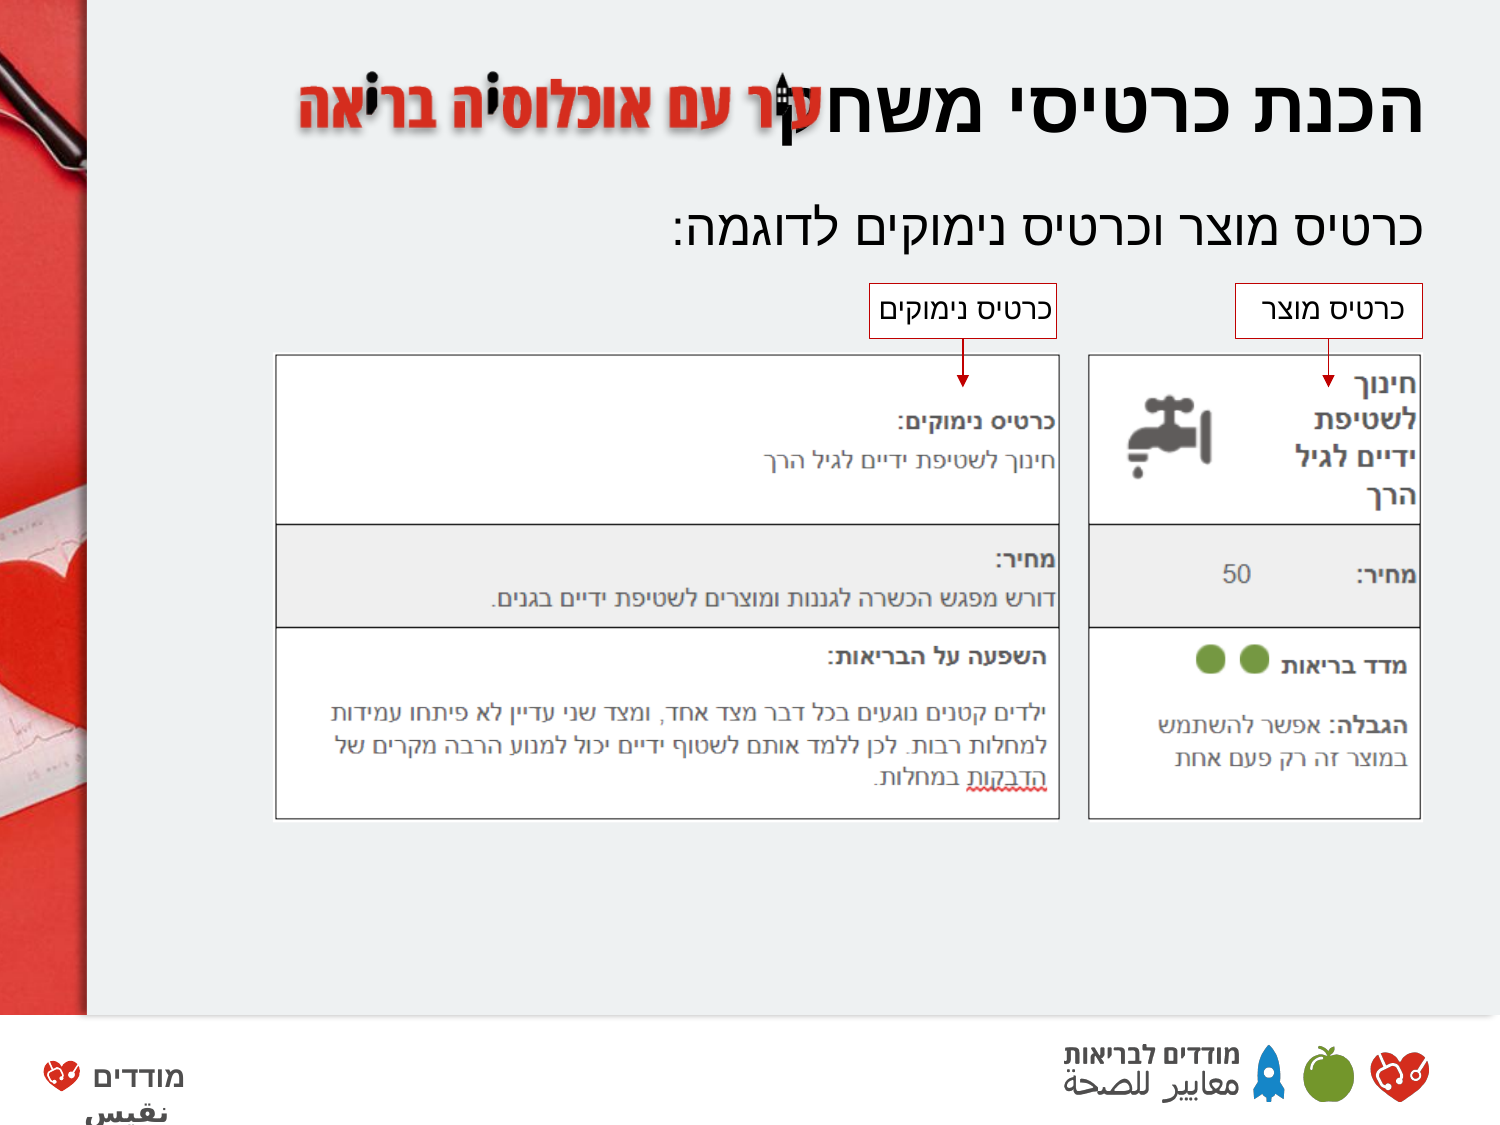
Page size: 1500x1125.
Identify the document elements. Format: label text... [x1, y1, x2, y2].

text_box [1233, 323, 1424, 340]
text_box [272, 351, 1424, 823]
picture [0, 0, 86, 1015]
text_box כרטיס מוצר [1247, 283, 1429, 333]
picture [1064, 1044, 1429, 1103]
text_box כרטיס נימוקים [863, 283, 1068, 333]
title הכנת כרטיסי משחק [104, 0, 1443, 218]
text_box כרטיס מוצר וכרטיס נימוקים לדוגמה: [262, 188, 1441, 323]
text_box [867, 333, 1059, 340]
picture [299, 71, 824, 131]
